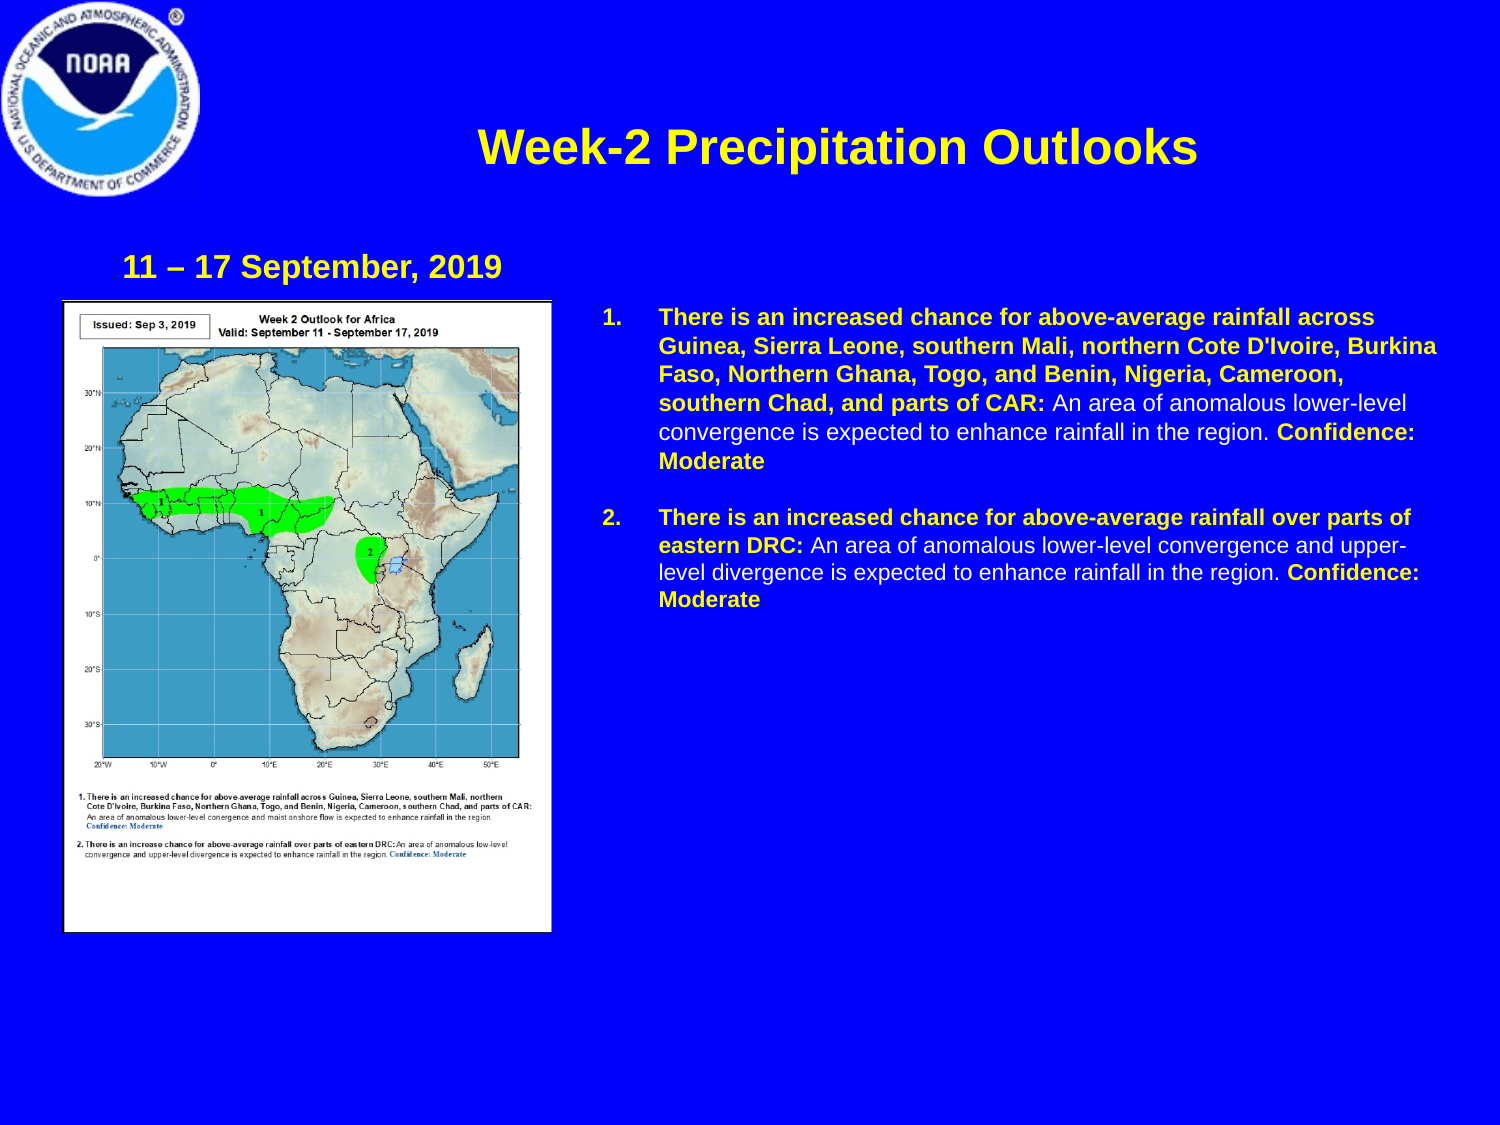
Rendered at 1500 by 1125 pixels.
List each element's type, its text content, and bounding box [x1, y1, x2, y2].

text_box There is an increased chance for above-average rainfall across Guinea, Sierra Leone, southern Mali, northern Cote D'Ivoire, Burkina Faso, Northern Ghana, Togo, and Benin, Nigeria, Cameroon, southern Chad, and parts of CAR: An area of anomalous lower-level convergence is expected to enhance rainfall in the region. Confidence: Moderate There is an increased chance for above-average rainfall over parts of eastern DRC: An area of anomalous lower-level convergence and upper-level divergence is expected to enhance rainfall in the region. Confidence: Moderate [587, 293, 1466, 648]
text_box Week-2 Precipitation Outlooks [207, 99, 1470, 250]
text_box [472, 293, 503, 298]
picture [0, 0, 200, 200]
picture [62, 299, 552, 934]
text_box 11 – 17 September, 2019 [50, 237, 575, 293]
